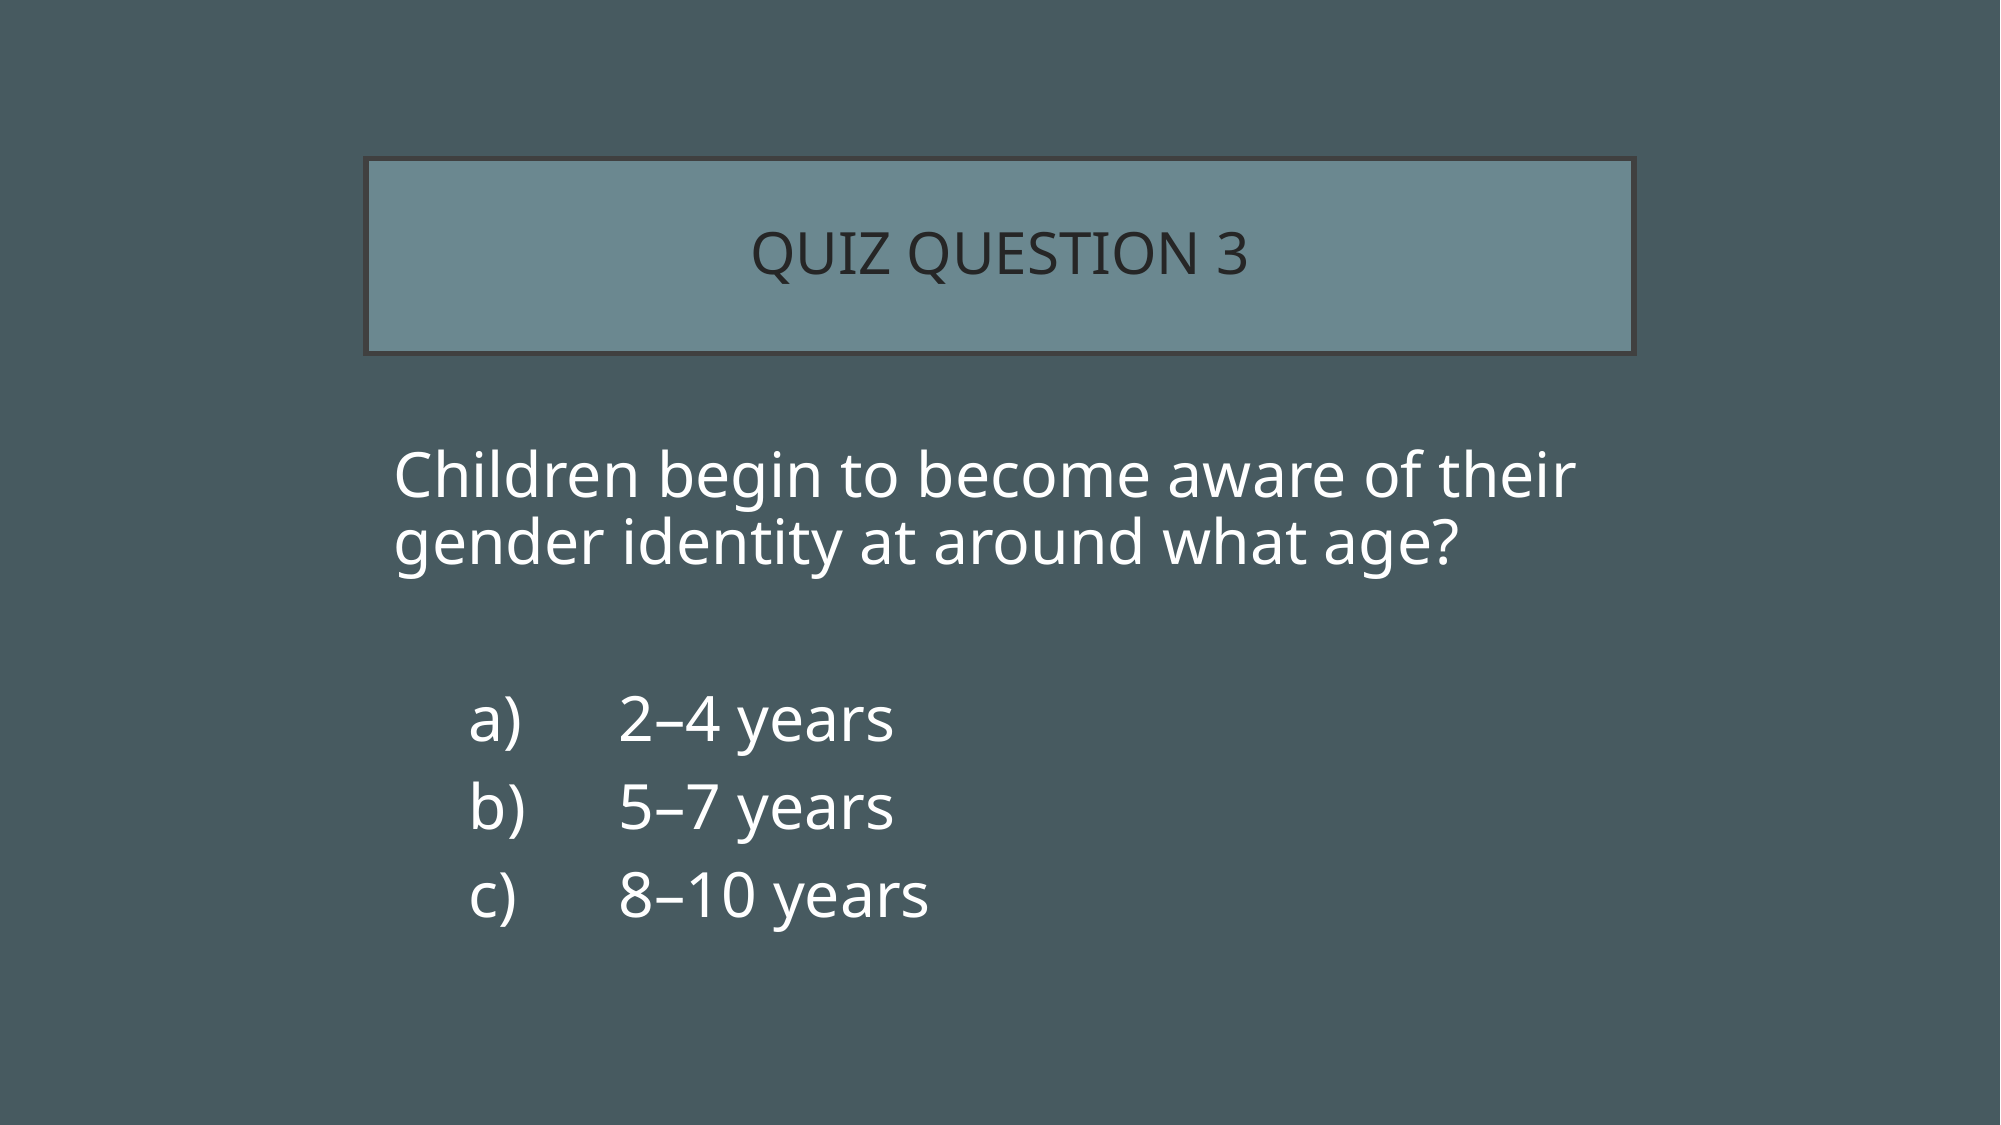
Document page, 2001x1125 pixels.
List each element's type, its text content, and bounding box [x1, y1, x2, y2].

title QUIZ QUESTION 3 [363, 156, 1637, 356]
list Children begin to become aware of their gender identity at around what age? a) 2–4 years b) 5–7 years c) 8–10 years [378, 435, 1647, 945]
